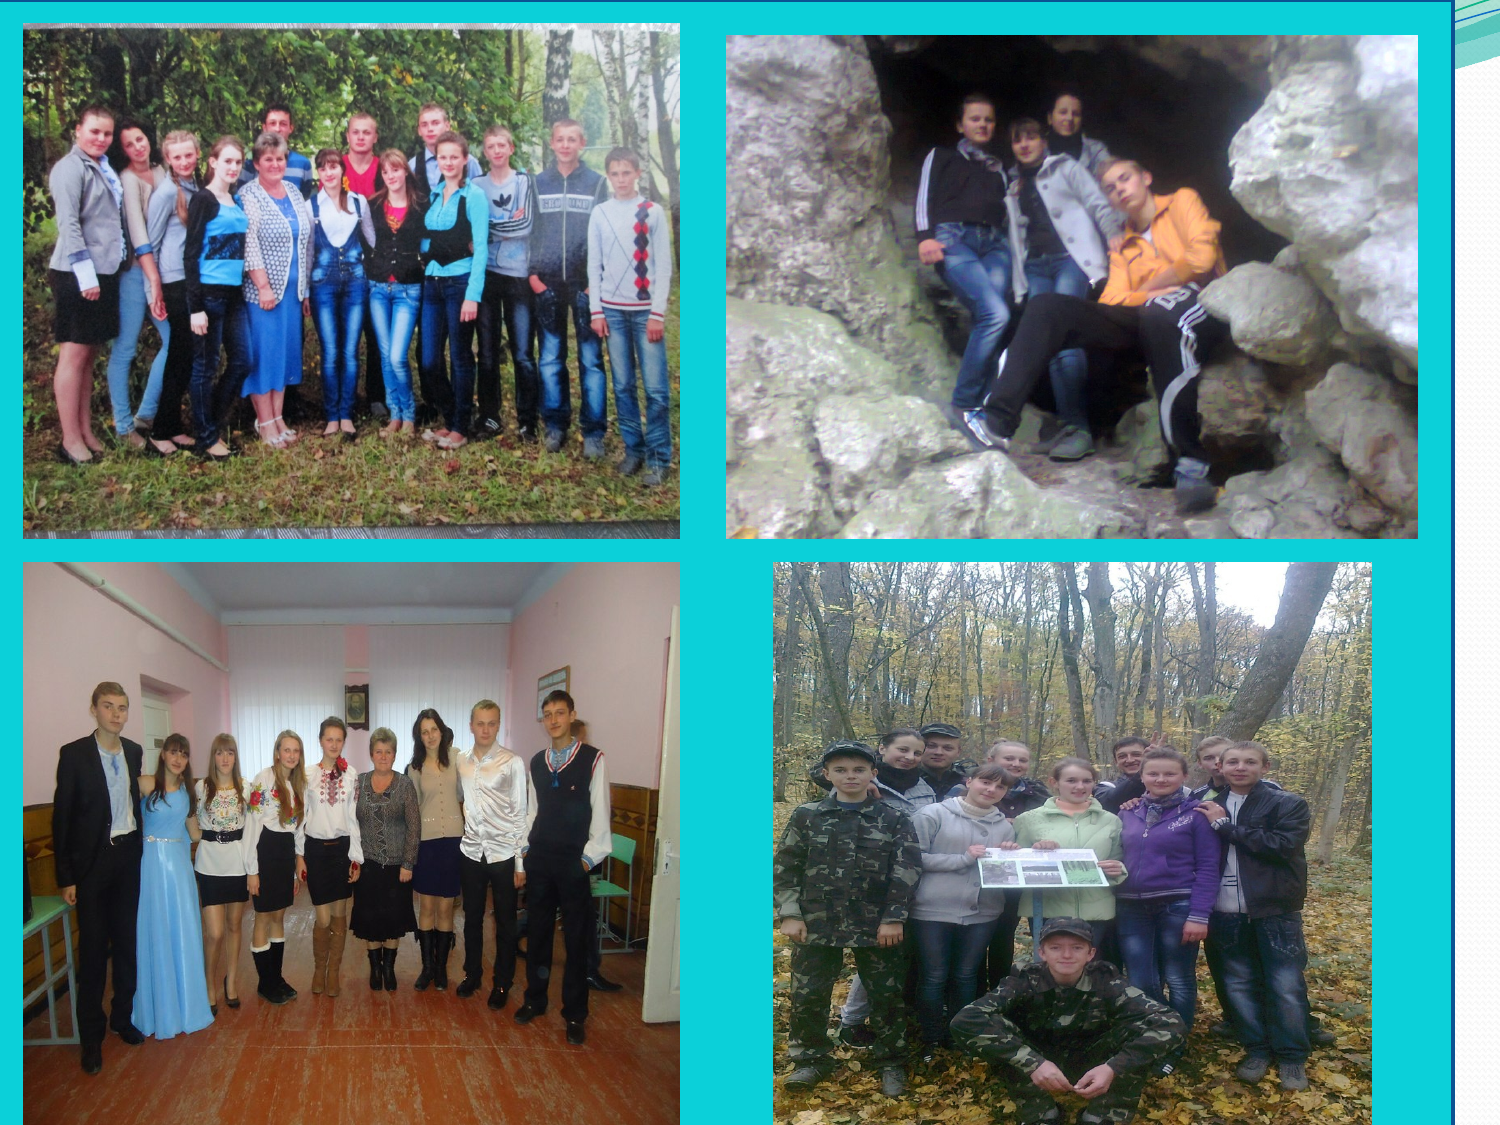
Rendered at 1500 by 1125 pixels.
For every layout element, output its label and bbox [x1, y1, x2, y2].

text_box [0, 0, 1455, 1125]
picture [726, 34, 1419, 540]
picture [23, 562, 680, 1125]
picture [773, 562, 1372, 1125]
picture [23, 23, 680, 540]
